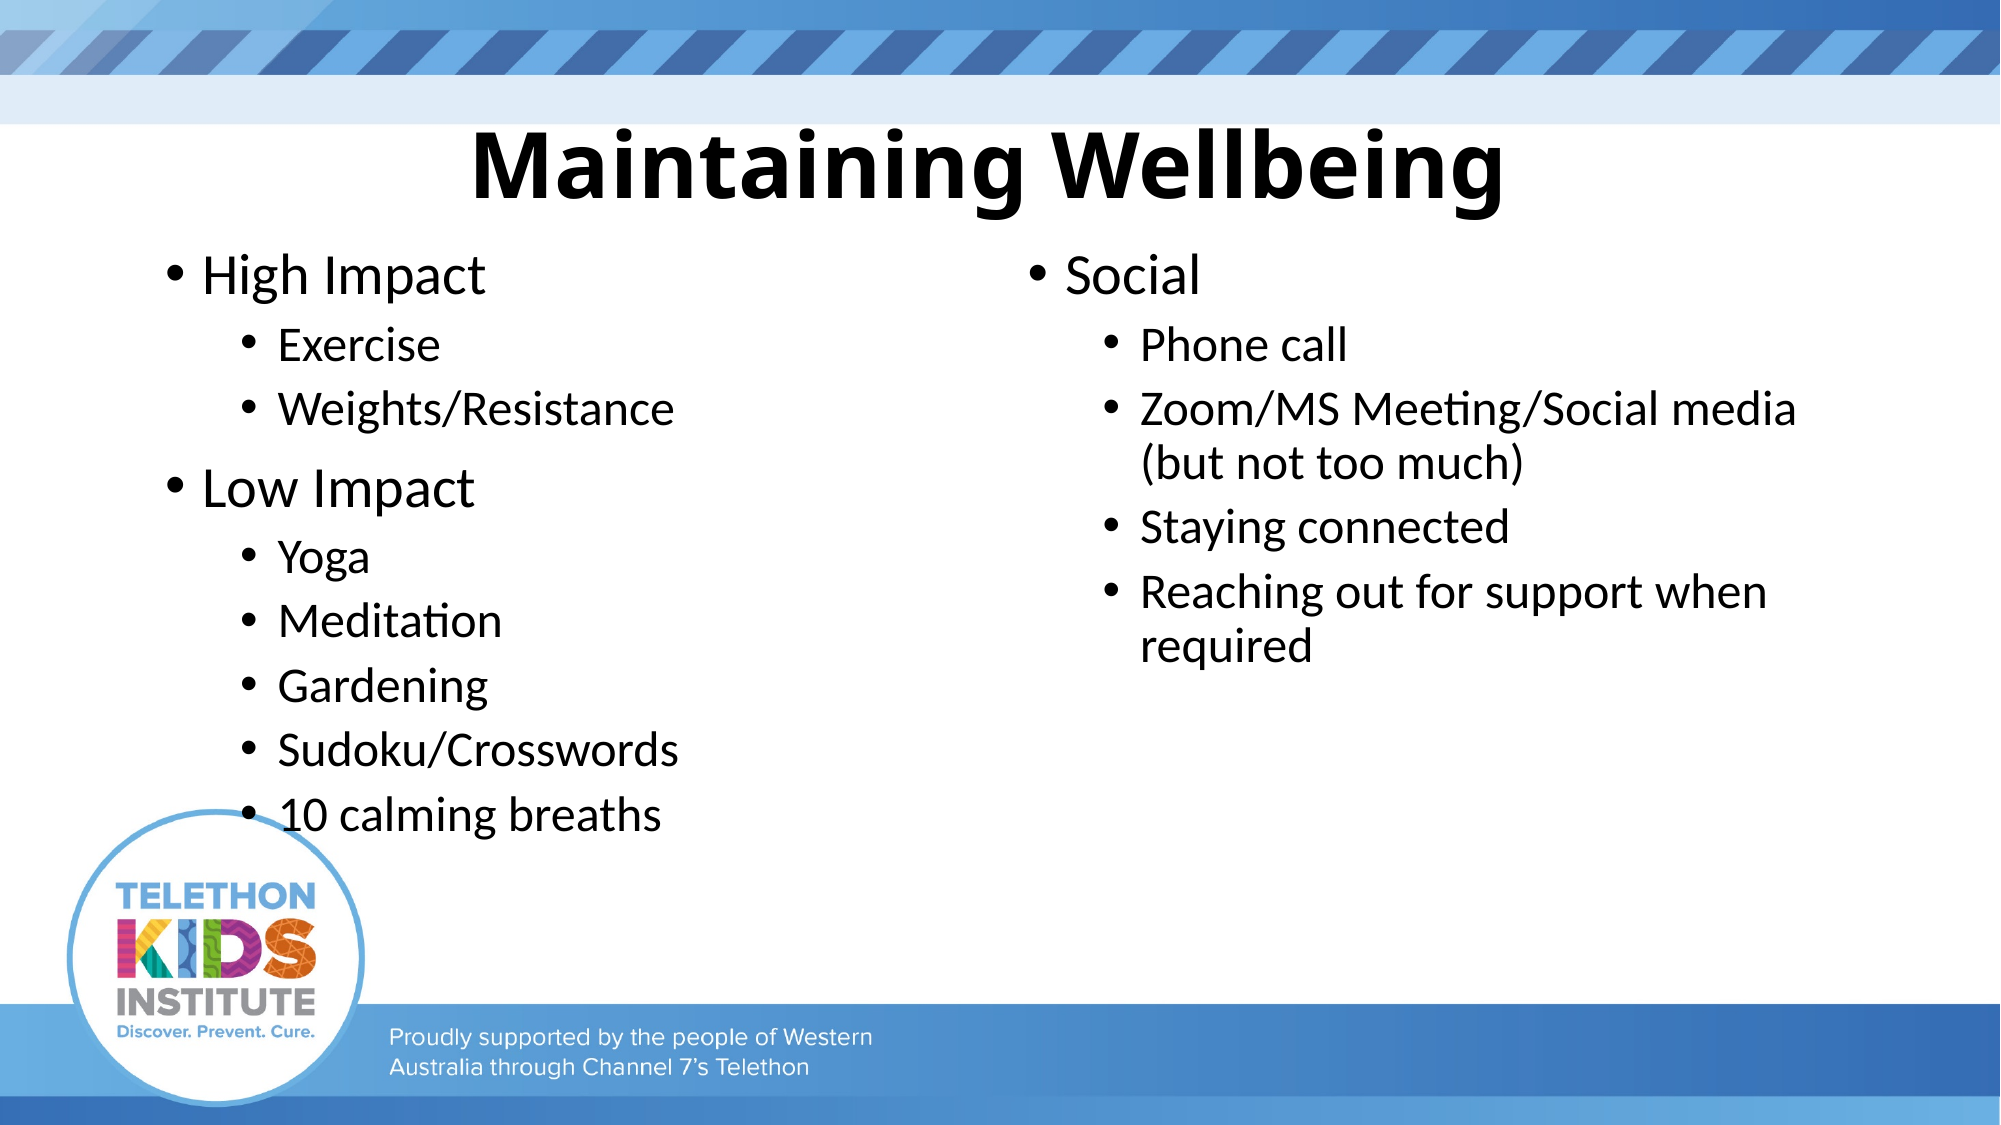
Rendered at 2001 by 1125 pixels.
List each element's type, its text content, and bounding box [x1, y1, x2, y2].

list Social Phone call Zoom/MS Meeting/Social media (but not too much) Staying connected Reaching out for support when required [1012, 236, 1863, 951]
picture [0, 0, 2000, 1125]
list High Impact Exercise Weights/Resistance Low Impact Yoga Meditation Gardening Sudoku/Crosswords 10 calming breaths [150, 236, 1000, 951]
title Maintaining Wellbeing [137, 59, 1863, 278]
